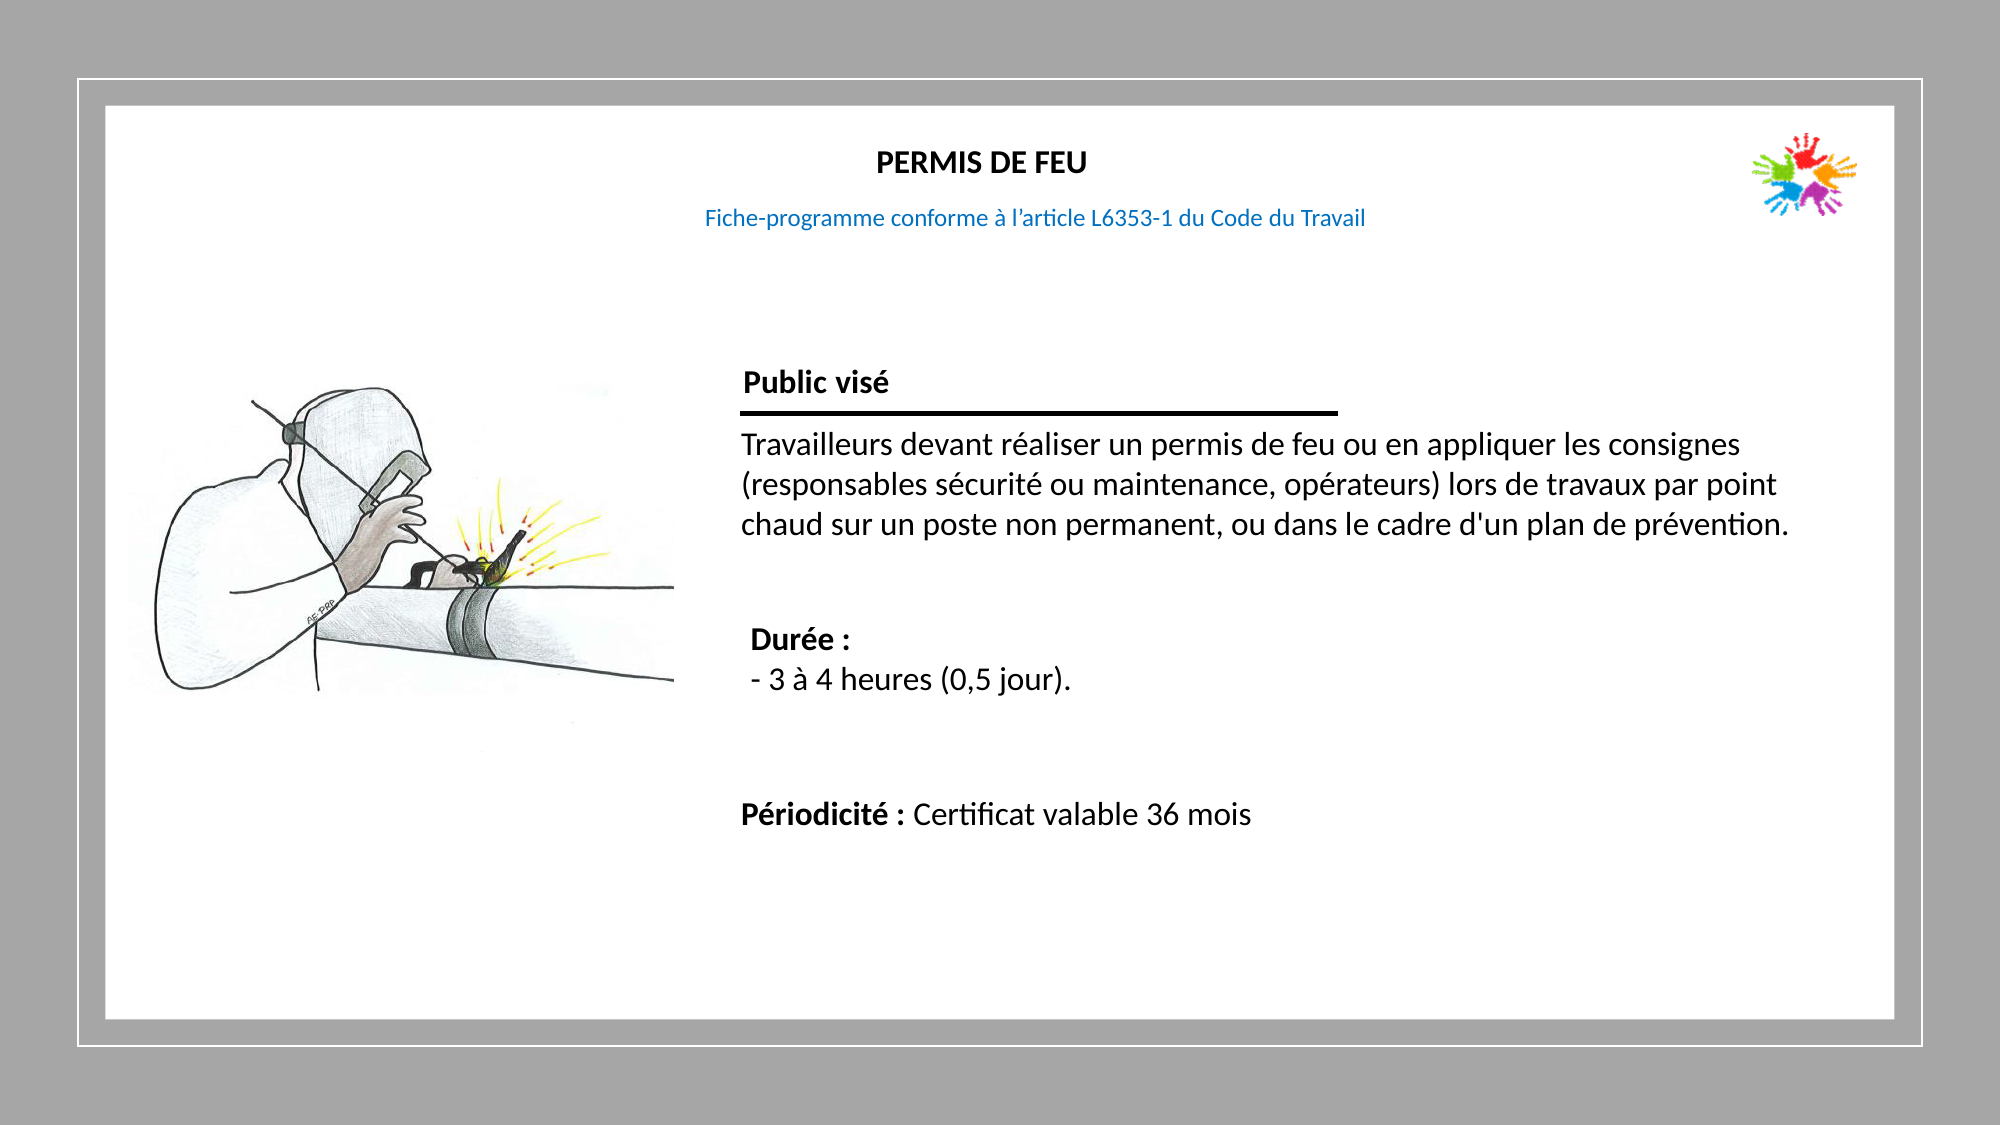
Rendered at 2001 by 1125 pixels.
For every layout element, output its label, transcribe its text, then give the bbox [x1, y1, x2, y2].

text_box Travailleurs devant réaliser un permis de feu ou en appliquer les consignes (responsables sécurité ou maintenance, opérateurs) lors de travaux par point chaud sur un poste non permanent, ou dans le cadre d'un plan de prévention. [726, 415, 1872, 550]
picture [128, 370, 674, 755]
text_box PERMIS DE FEU [382, 132, 1582, 188]
text_box Public visé [728, 348, 913, 409]
text_box [104, 104, 1895, 1020]
text_box Périodicité : Certificat valable 36 mois [726, 784, 1687, 839]
picture [740, 411, 1338, 416]
text_box Durée : - 3 à 4 heures (0,5 jour). [735, 609, 1777, 705]
text_box Fiche-programme conforme à l’article L6353-1 du Code du Travail [539, 194, 1540, 240]
slide_number 59 [1412, 1042, 1863, 1103]
picture [1752, 133, 1857, 216]
text_box [77, 78, 1923, 1047]
text_box [0, 0, 2000, 1125]
